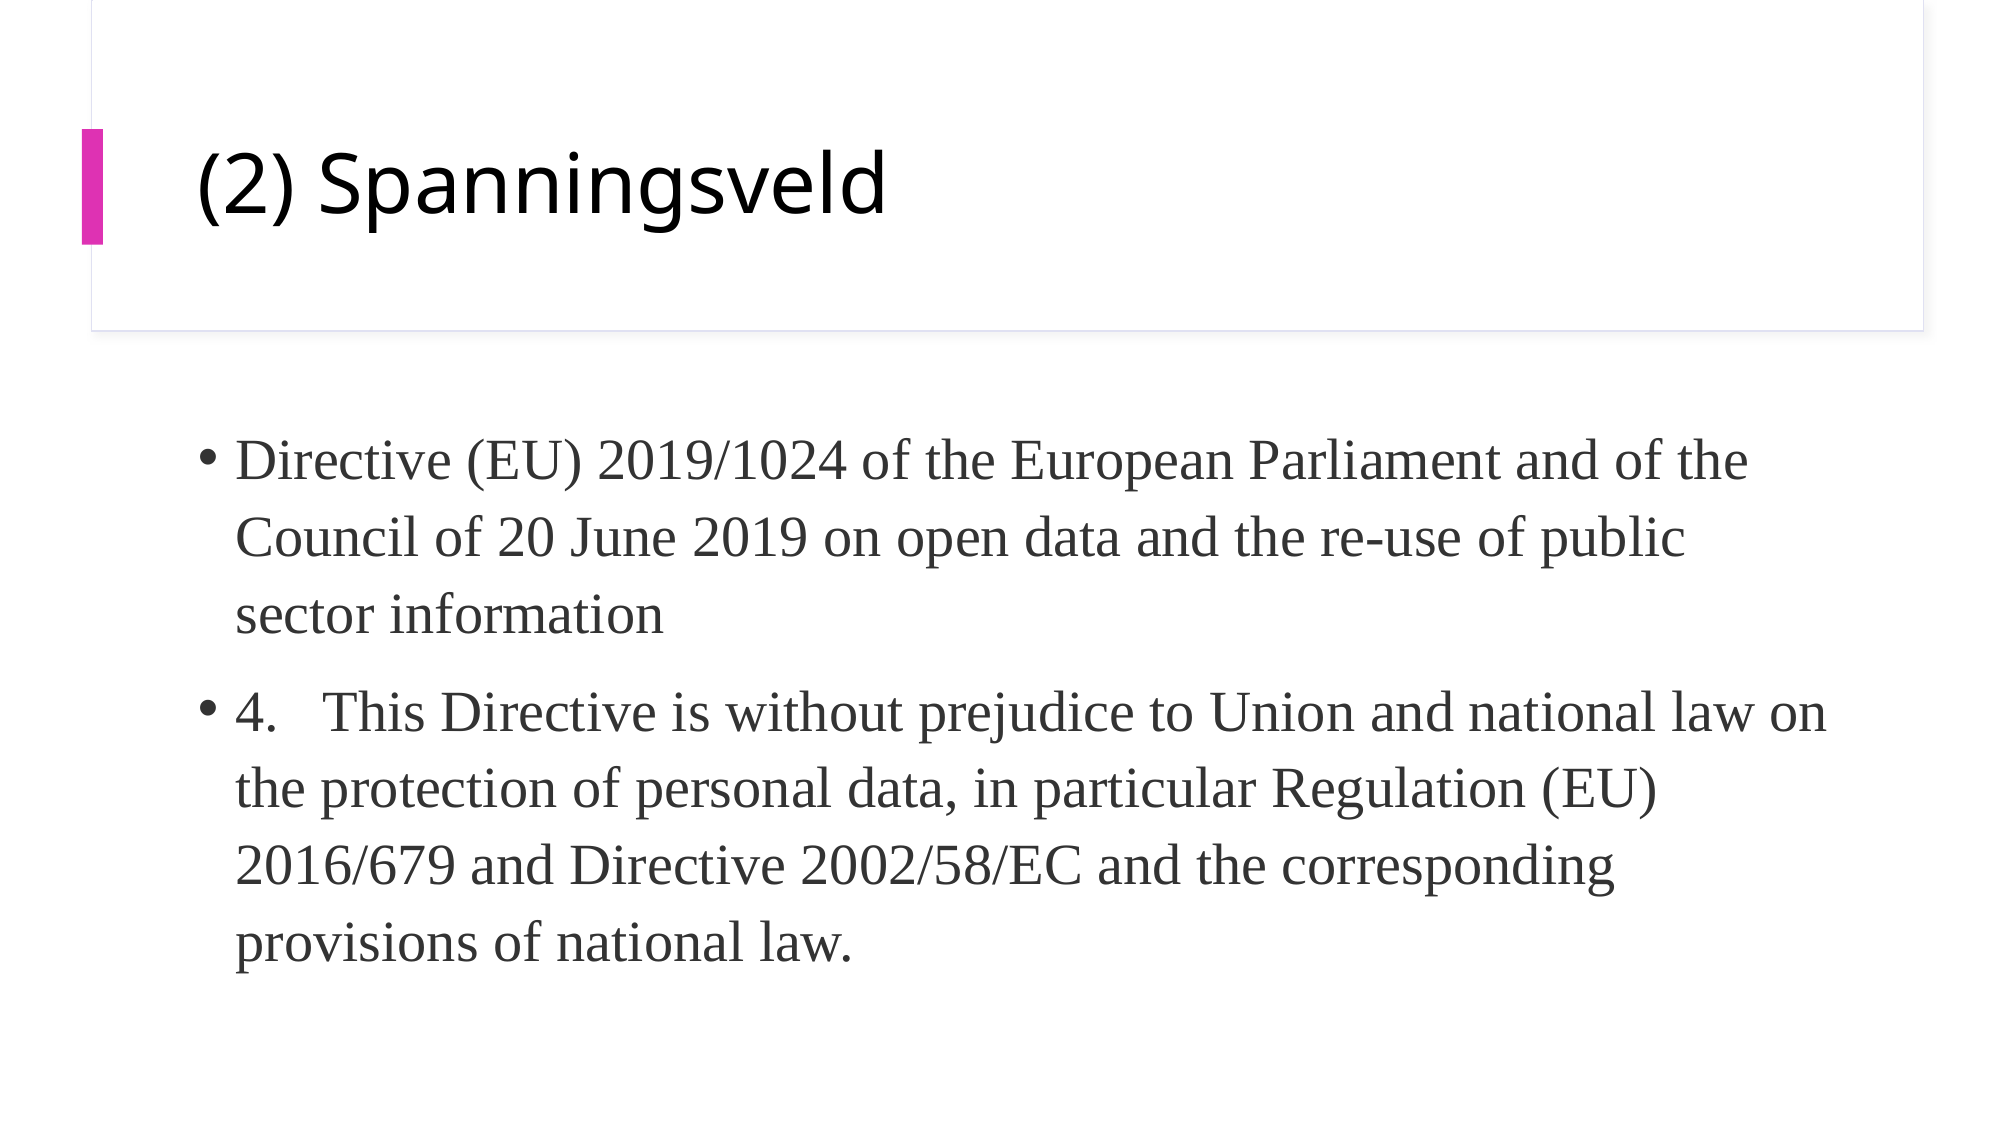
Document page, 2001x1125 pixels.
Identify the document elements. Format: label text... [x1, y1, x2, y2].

title (2) Spanningsveld [183, 90, 1851, 284]
list Directive (EU) 2019/1024 of the European Parliament and of the Council of 20 June 2019 on open data and the re-use of public sector information 4. This Directive is without prejudice to Union and national law on the protection of personal data, in particular Regulation (EU) 2016/679 and Directive 2002/58/EC and the corresponding provisions of national law. [183, 406, 1851, 1013]
